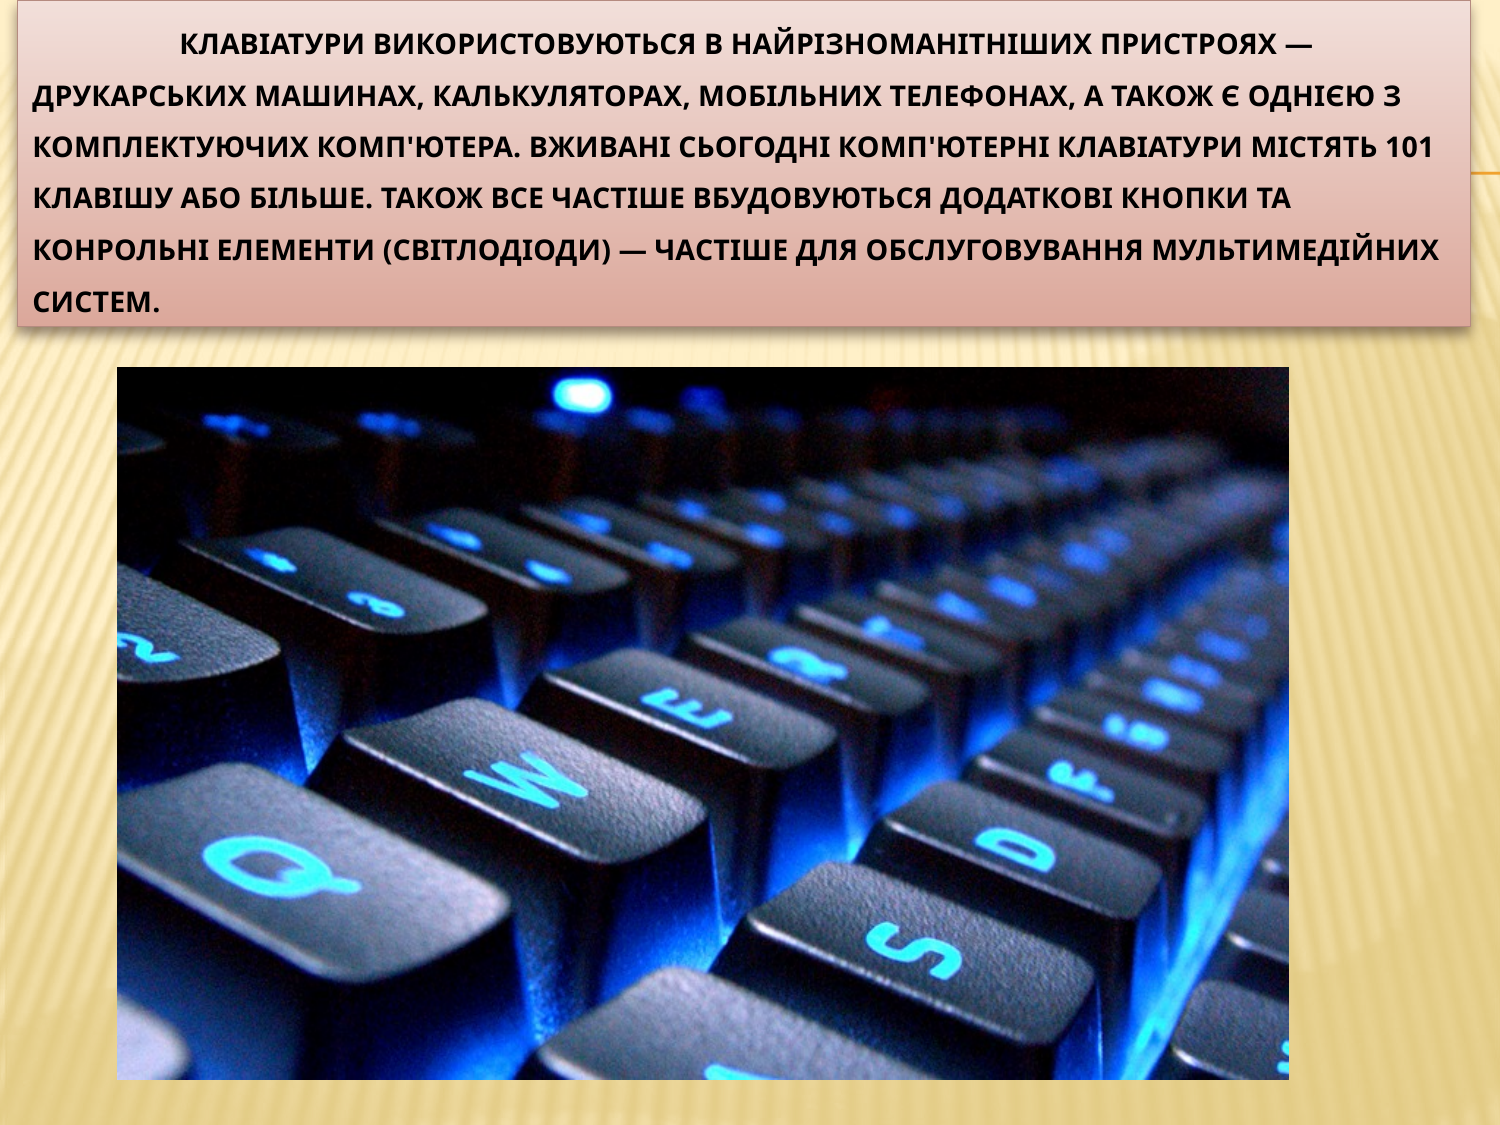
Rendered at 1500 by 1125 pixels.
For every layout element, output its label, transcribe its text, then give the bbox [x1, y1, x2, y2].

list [116, 367, 1290, 1081]
title Клавіатури використовуються в найрізноманітніших пристроях — друкарських машинах, калькуляторах, мобільних телефонах, а також є однією з комплектуючих комп'ютера. Вживані сьогодні комп'ютерні клавіатури містять 101 клавішу або більше. Також все частіше вбудовуються додаткові кнопки та конрольні елементи (світлодіоди) — частіше для обслуговування мультимедійних систем. [17, 0, 1471, 327]
